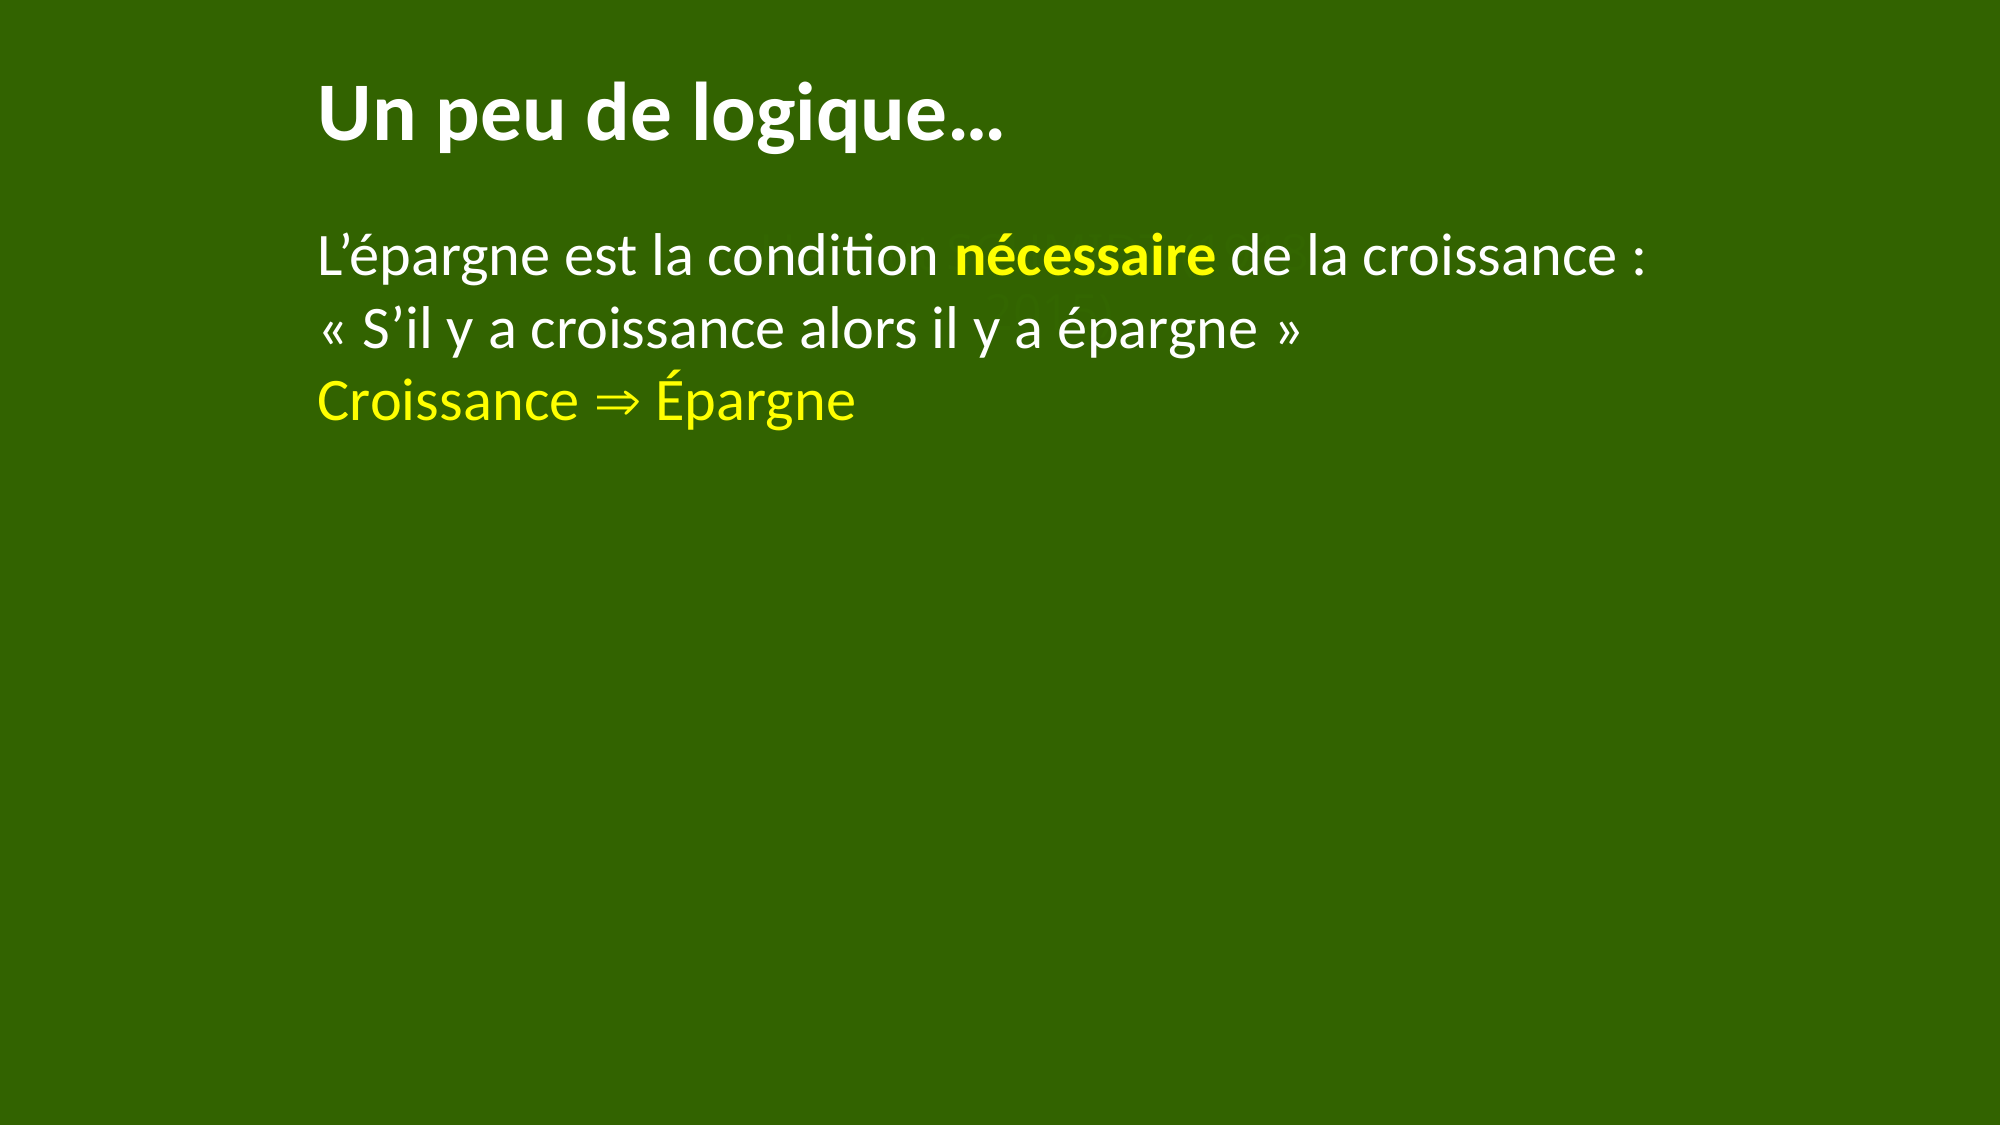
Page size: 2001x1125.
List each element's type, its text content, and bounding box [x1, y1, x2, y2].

text_box L’épargne est la condition nécessaire de la croissance : « S’il y a croissance alors il y a épargne » Croissance  Épargne [303, 208, 1636, 875]
text_box Un peu de logique… [303, 77, 1048, 138]
